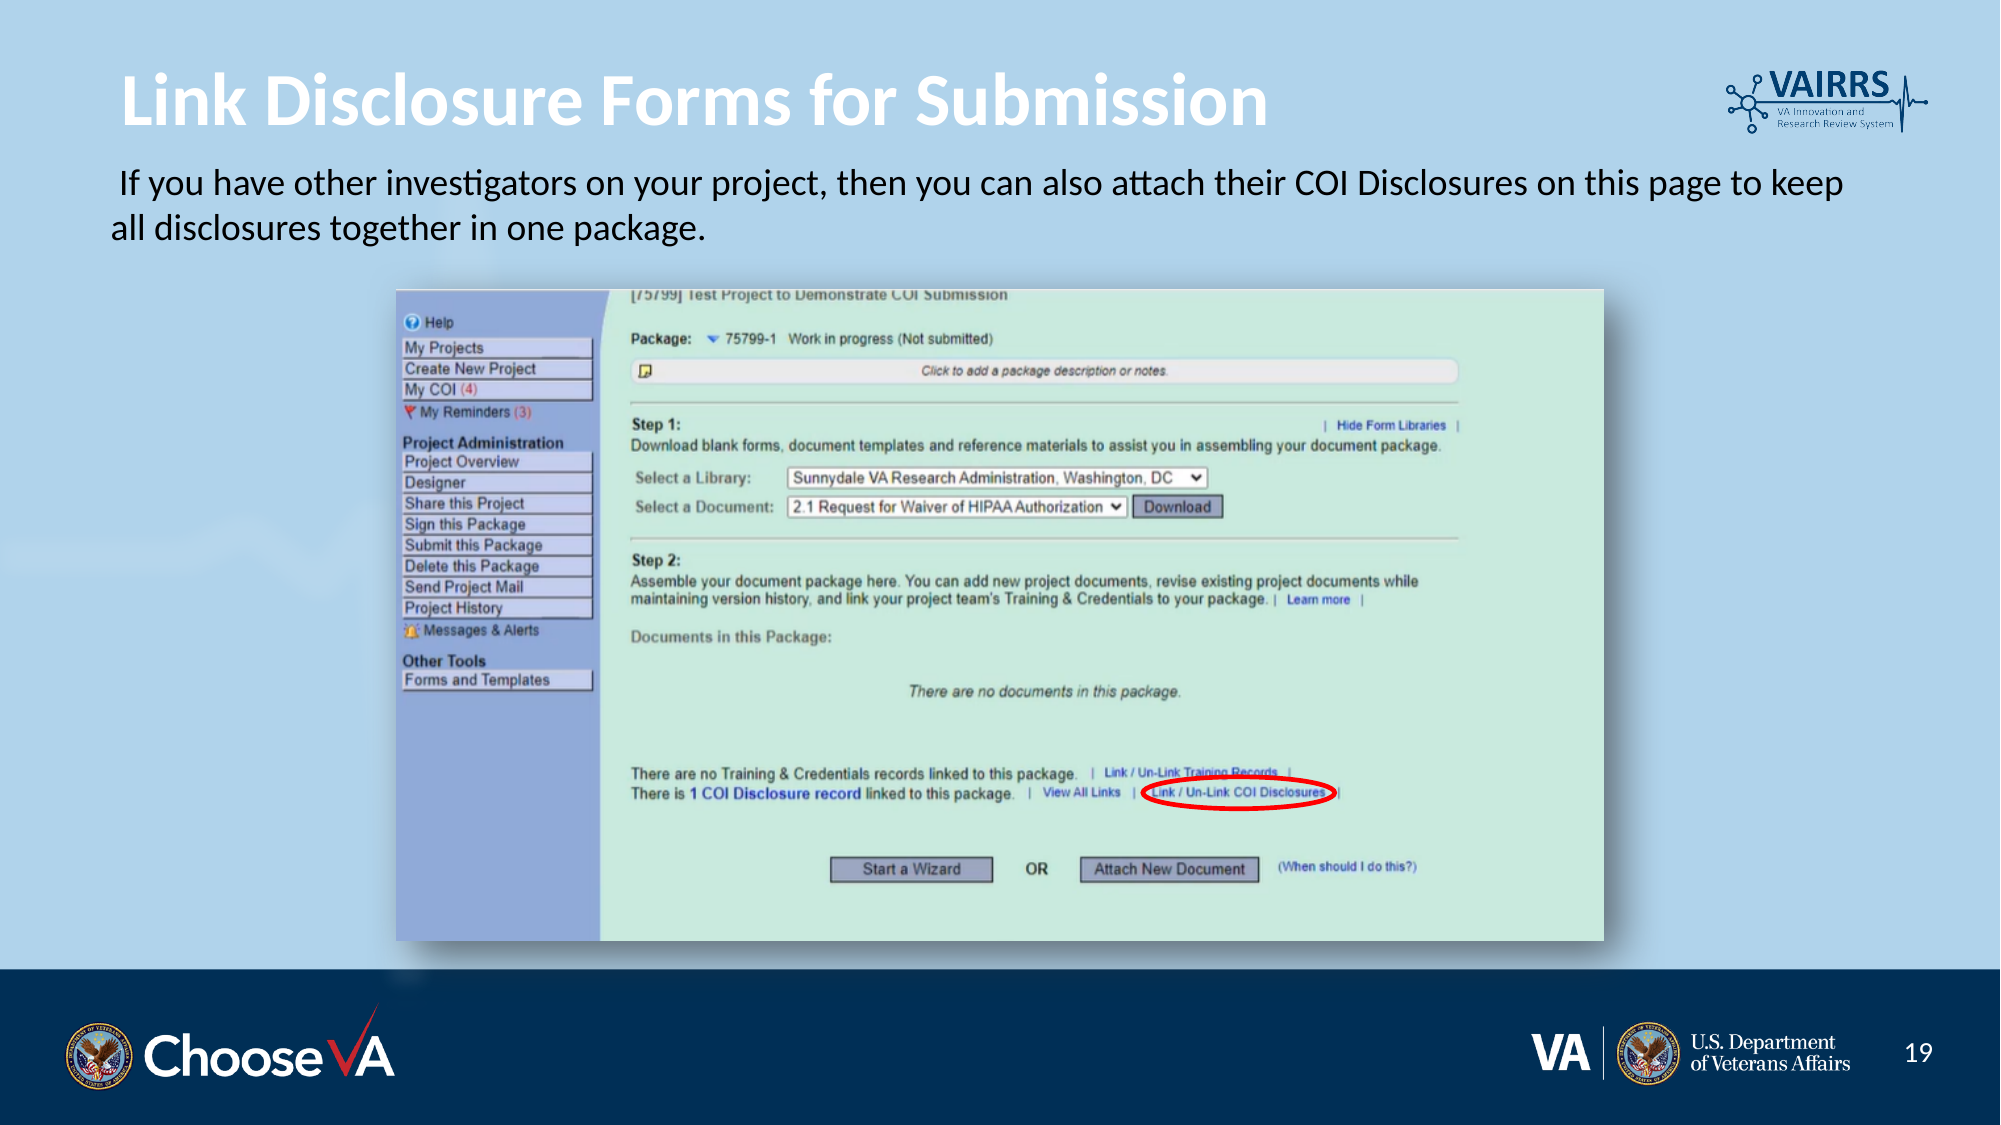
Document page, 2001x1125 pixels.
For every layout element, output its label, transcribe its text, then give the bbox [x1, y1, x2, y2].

text_box Link Disclosure Forms for Submission [106, 42, 1504, 148]
text_box If you have other investigators on your project, then you can also attach their COI Disclosures on this page to keep all disclosures together in one package. [95, 150, 1904, 256]
picture [64, 1001, 395, 1091]
picture [1700, 0, 1954, 203]
picture [1531, 981, 1850, 1110]
picture [396, 289, 1604, 941]
